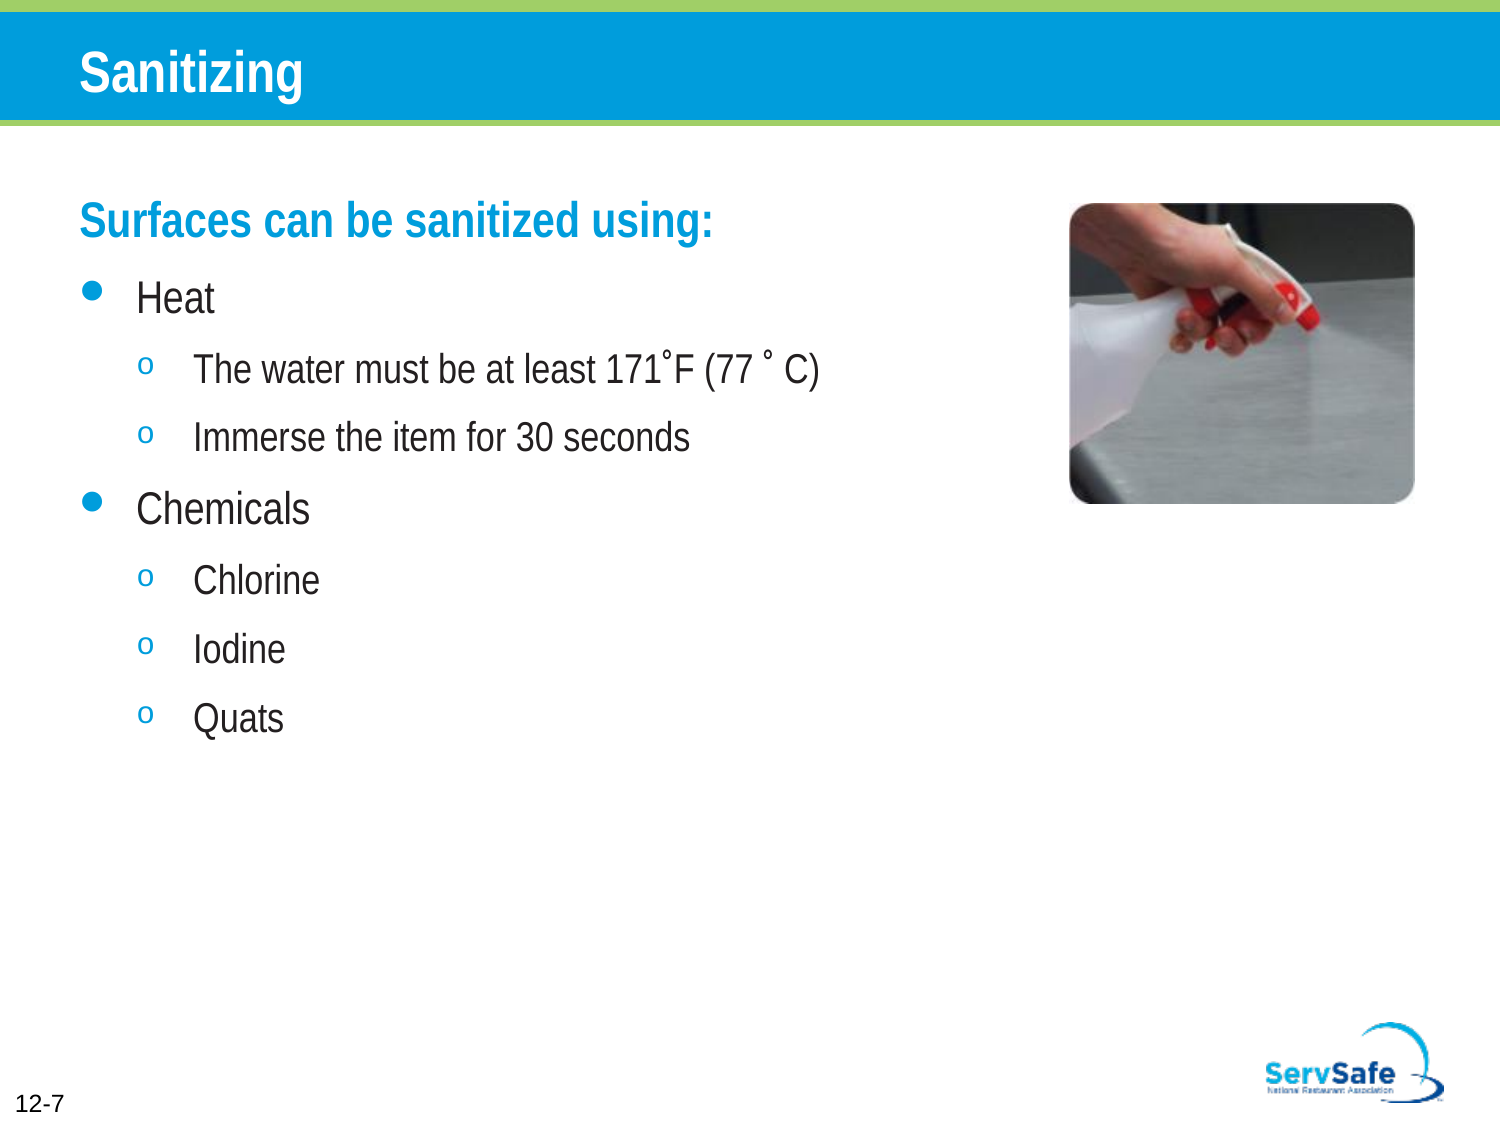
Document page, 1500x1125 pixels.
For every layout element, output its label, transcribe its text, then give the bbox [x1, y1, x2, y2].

title Sanitizing [64, 26, 1428, 112]
text_box 12-7 [0, 1080, 94, 1125]
text_box Surfaces can be sanitized using: Heat The water must be at least 171˚F (77 ˚ C) Immerse the item for 30 seconds Chemicals Chlorine Iodine Quats [64, 187, 899, 826]
picture [1069, 203, 1416, 505]
picture [1265, 1022, 1444, 1103]
